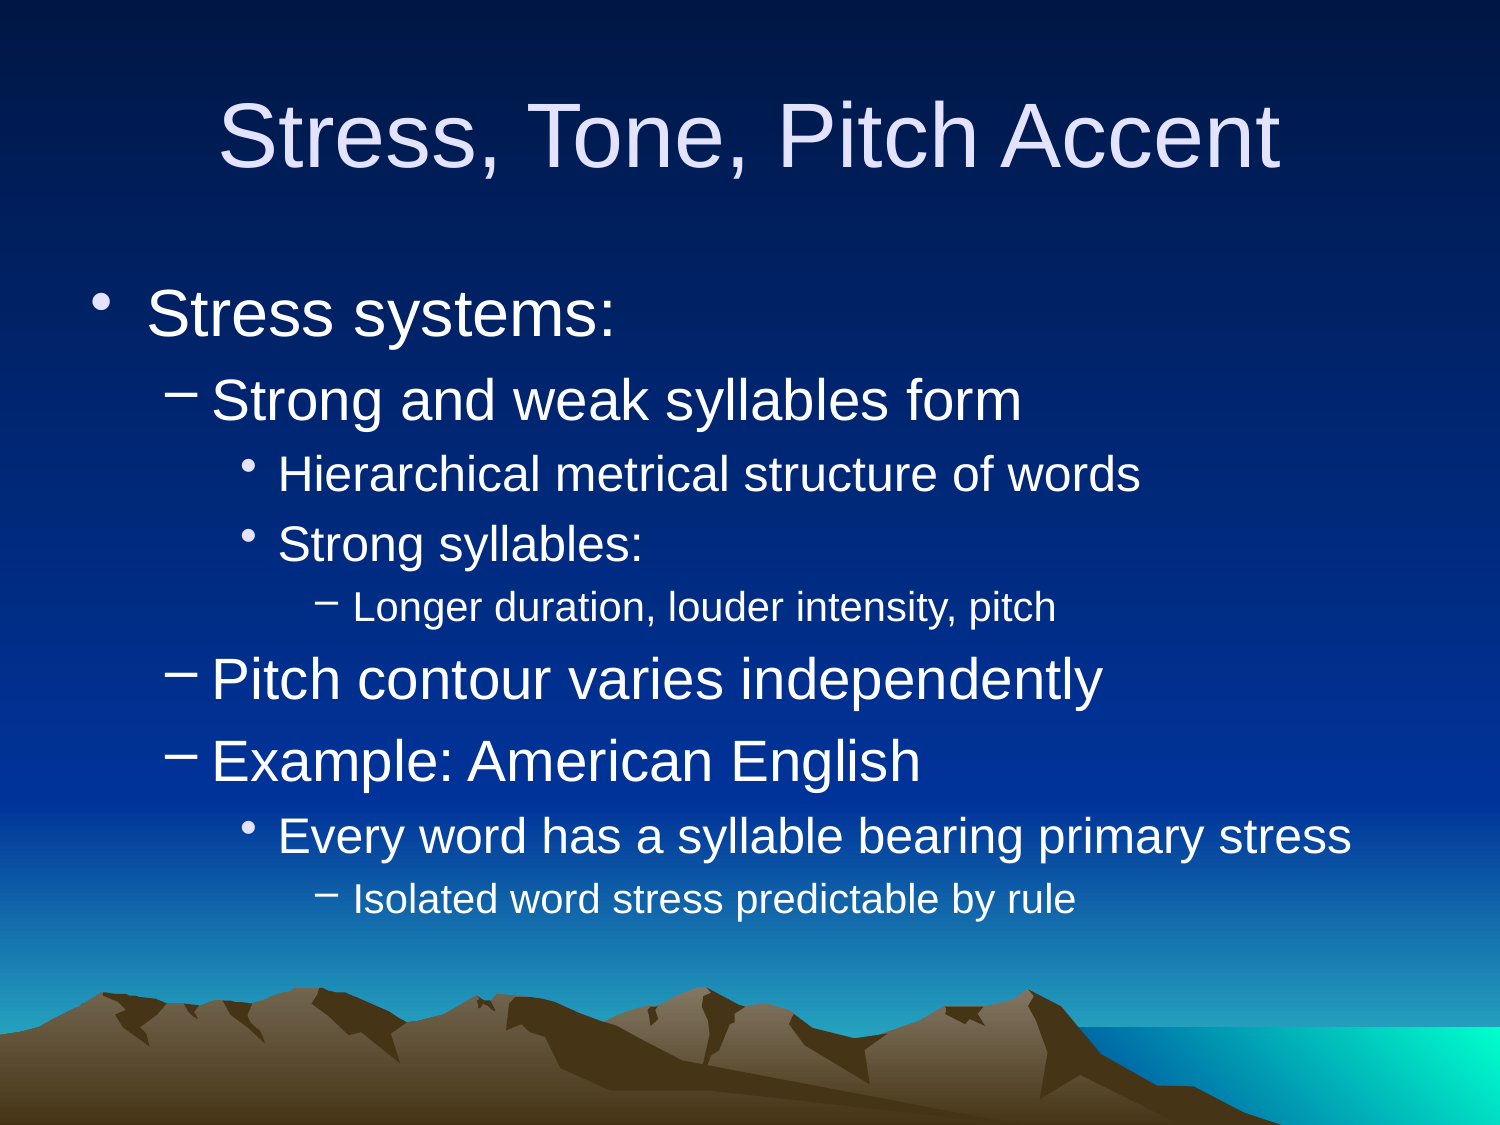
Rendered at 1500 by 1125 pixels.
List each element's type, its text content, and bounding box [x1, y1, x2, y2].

title Stress, Tone, Pitch Accent [74, 37, 1426, 226]
list Stress systems: Strong and weak syllables form Hierarchical metrical structure of words Strong syllables: Longer duration, louder intensity, pitch Pitch contour varies independently Example: American English Every word has a syllable bearing primary stress Isolated word stress predictable by rule [74, 262, 1426, 1001]
